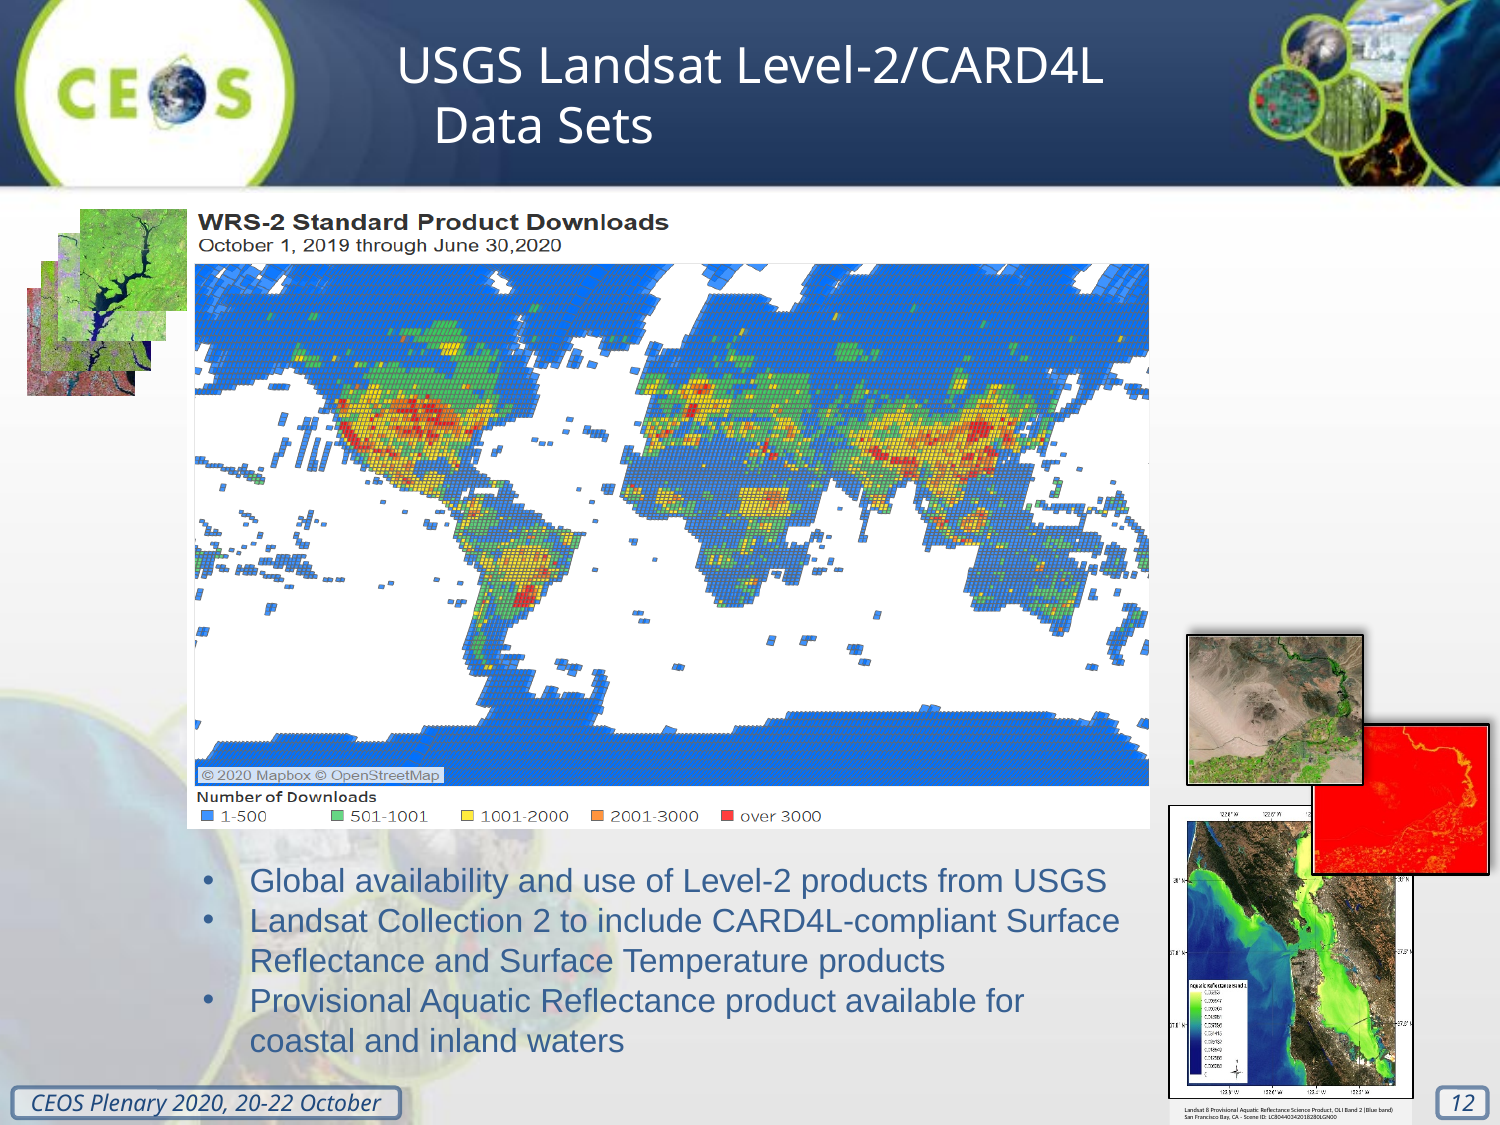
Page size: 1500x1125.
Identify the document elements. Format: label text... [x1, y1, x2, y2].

slide_number 12 [1435, 1085, 1490, 1121]
picture [1187, 635, 1488, 874]
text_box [26, 208, 182, 396]
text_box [1169, 806, 1413, 1125]
list USGS Landsat Level-2/CARD4L Data Sets [343, 26, 1157, 170]
picture [0, 0, 1500, 1125]
text_box Global availability and use of Level-2 products from USGS Landsat Collection 2 to include CARD4L-compliant Surface Reflectance and Surface Temperature products Provisional Aquatic Reflectance product available for coastal and inland waters [187, 852, 1150, 1067]
